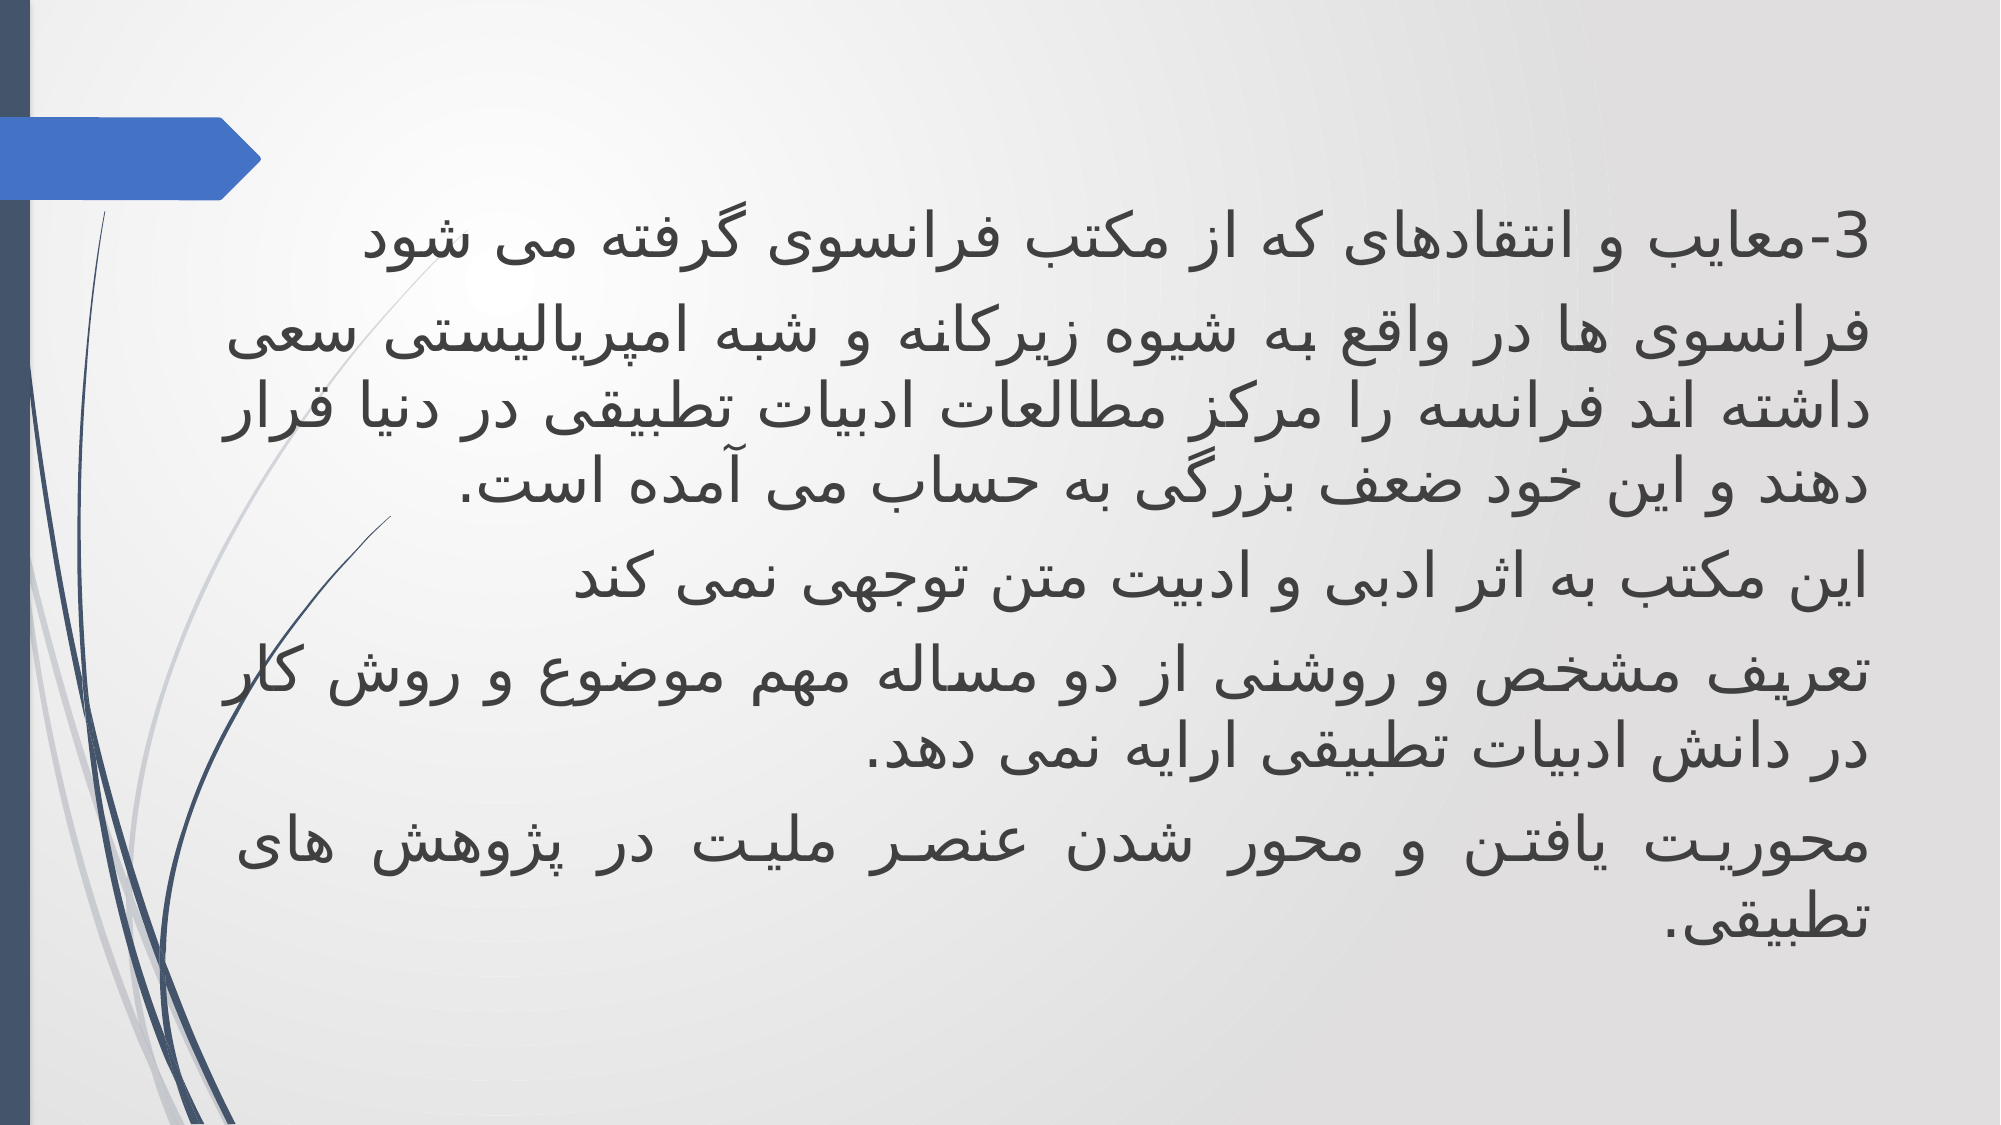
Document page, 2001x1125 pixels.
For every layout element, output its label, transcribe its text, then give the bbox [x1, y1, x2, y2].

list 3- معایب و انتقادهای که از مکتب فرانسوی گرفته می شود فرانسوی ها در واقع به شیوه زیرکانه و شبه امپریالیستی سعی داشته اند فرانسه را مرکز مطالعات ادبیات تطبیقی در دنیا قرار دهند و این خود ضعف بزرگی به حساب می آمده است. این مکتب به اثر ادبی و ادبیت متن توجهی نمی کند تعریف مشخص و روشنی از دو مساله مهم موضوع و روش کار در دانش ادبیات تطبیقی ارایه نمی دهد. محوریت یافتن و محور شدن عنصر ملیت در پژوهش های تطبیقی. [207, 186, 1888, 970]
